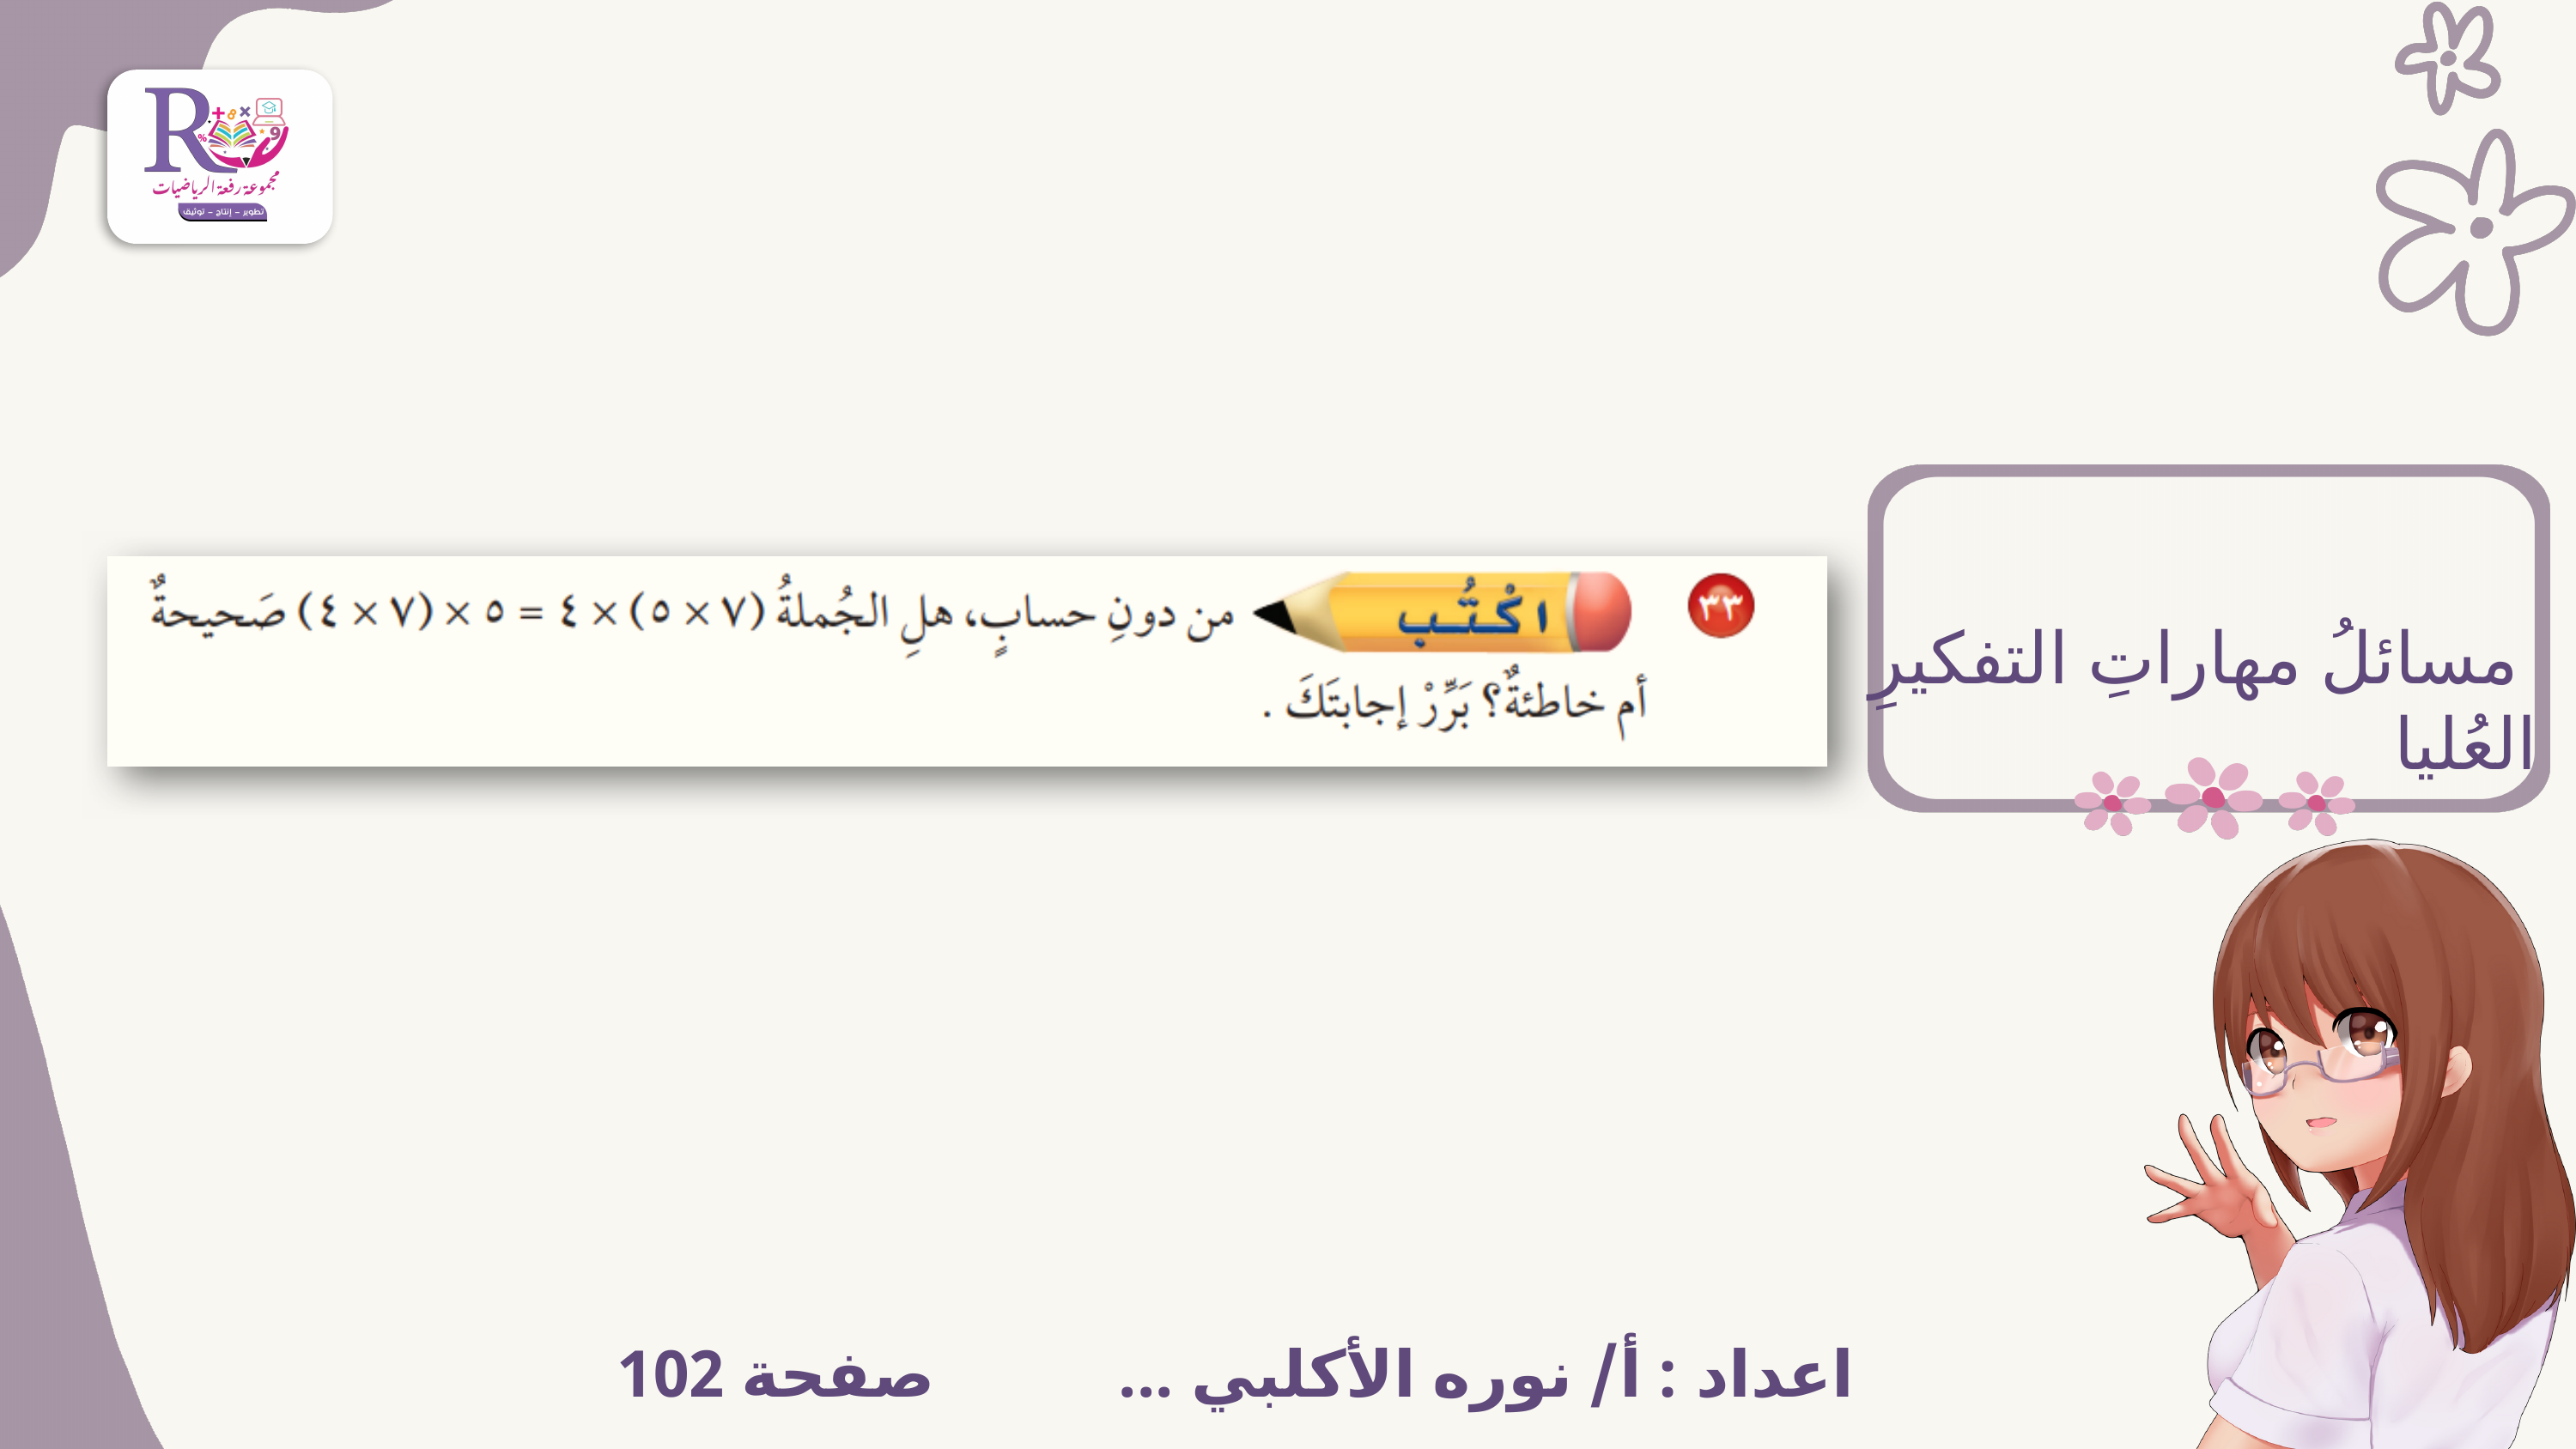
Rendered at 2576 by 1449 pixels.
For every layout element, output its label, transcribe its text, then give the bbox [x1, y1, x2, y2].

text_box [2144, 839, 2576, 1449]
text_box [0, 775, 349, 1449]
picture [106, 556, 1828, 767]
text_box اعداد : أ/ نوره الأكلبي ... صفحة 102 [581, 1326, 1868, 1416]
text_box مسائلُ مهاراتِ التفكيرِ العُليا [1859, 605, 2550, 791]
text_box [2373, 0, 2576, 339]
text_box [0, 0, 451, 310]
text_box [1868, 791, 2550, 840]
text_box [1868, 464, 2550, 605]
picture [106, 69, 333, 245]
